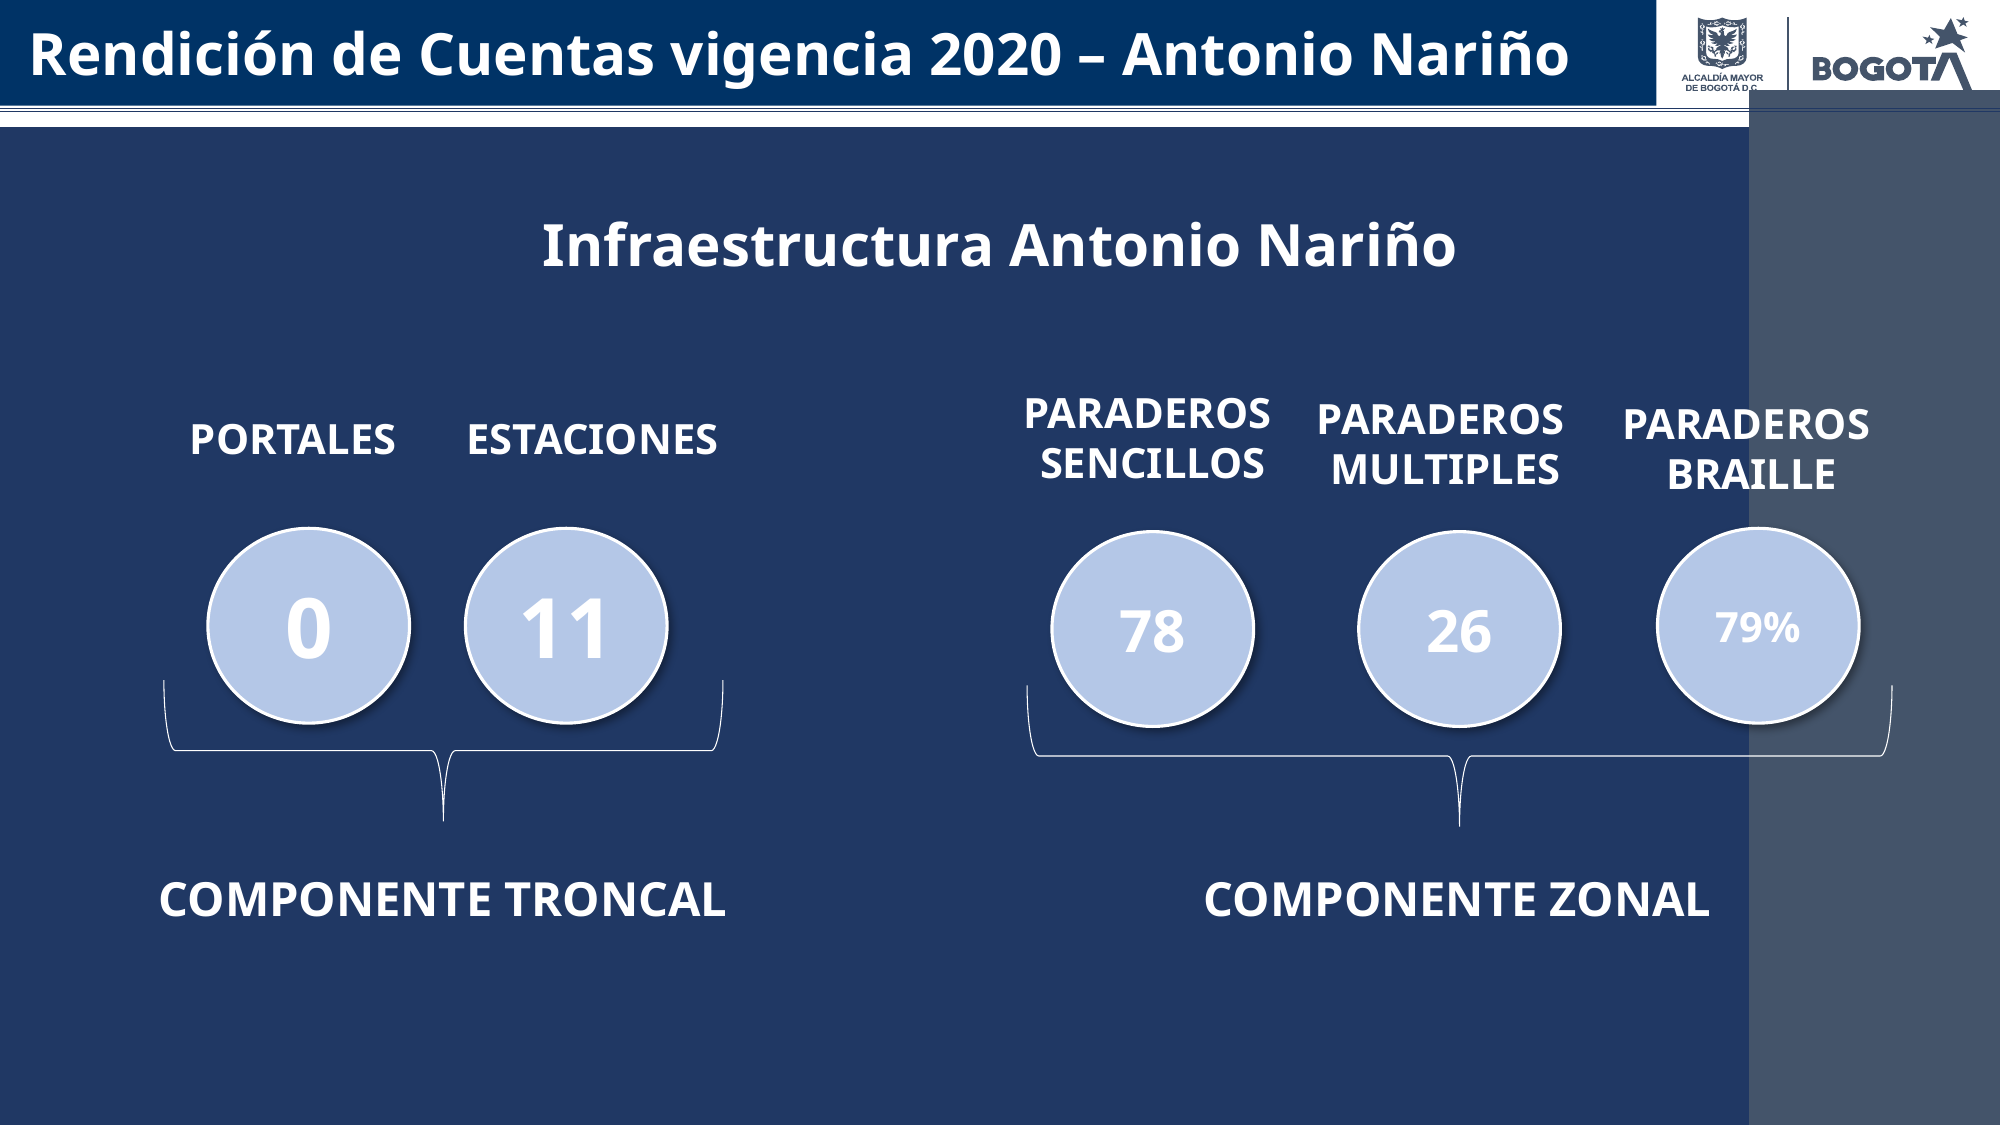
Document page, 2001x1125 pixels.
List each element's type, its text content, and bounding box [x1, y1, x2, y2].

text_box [1681, 17, 1971, 92]
text_box PORTALES [174, 405, 412, 471]
text_box ESTACIONES [451, 405, 734, 470]
text_box Infraestructura Antonio Nariño [208, 202, 1792, 284]
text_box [999, 379, 1905, 935]
text_box Rendición de Cuentas vigencia 2020 – Antonio Nariño [18, 11, 1630, 93]
text_box [0, 126, 1749, 1125]
text_box COMPONENTE TRONCAL [71, 862, 816, 934]
text_box [163, 680, 724, 822]
text_box 11 [464, 527, 669, 725]
text_box [0, 0, 1658, 107]
text_box 0 [206, 527, 411, 725]
